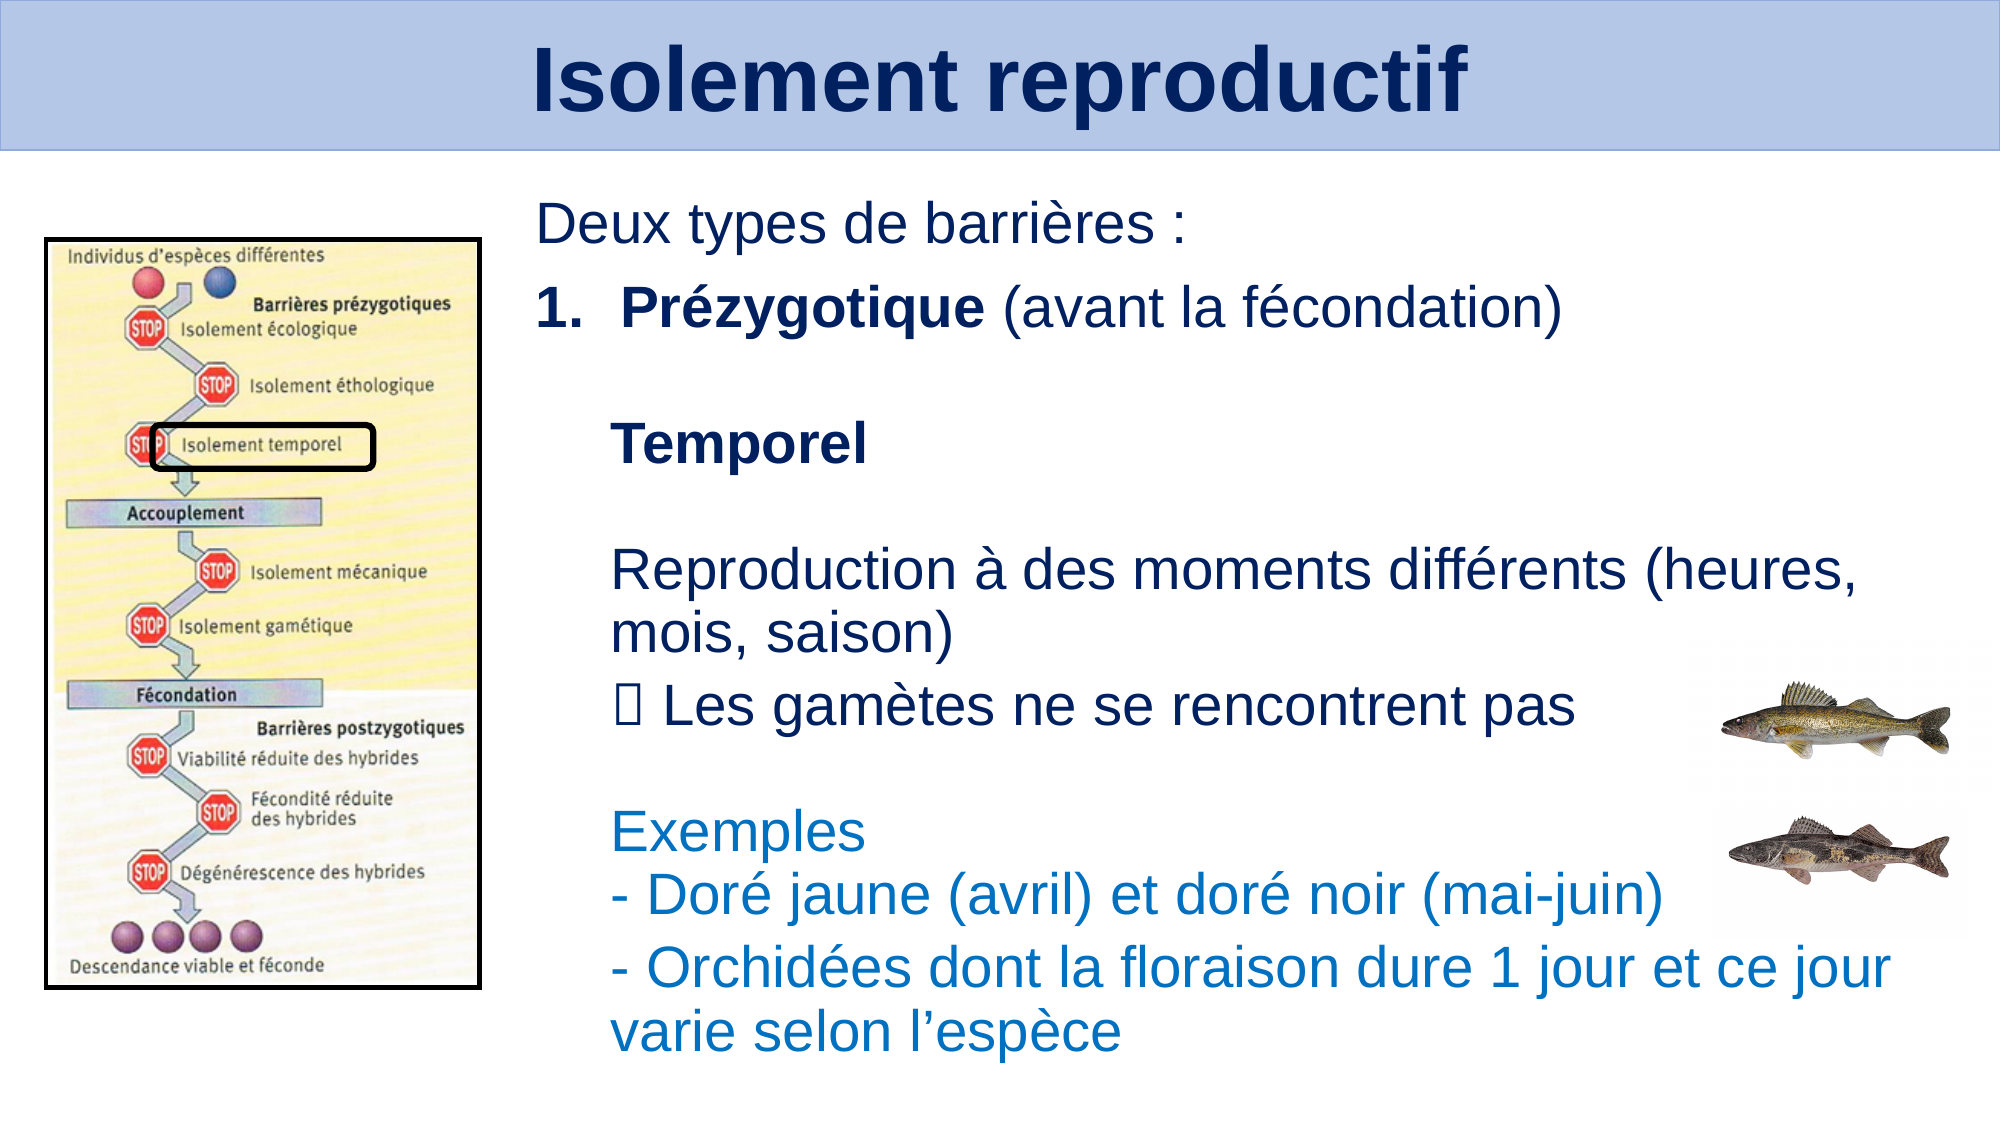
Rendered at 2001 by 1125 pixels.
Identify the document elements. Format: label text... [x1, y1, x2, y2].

text_box Isolement reproductif [0, 0, 2000, 151]
picture [48, 241, 478, 986]
list Deux types de barrières : Prézygotique (avant la fécondation) Temporel Reproduction à des moments différents (heures, mois, saison)  Les gamètes ne se rencontrent pas Exemples - Doré jaune (avril) et doré noir (mai-juin) - Orchidées dont la floraison dure 1 jour et ce jour varie selon l’espèce [520, 185, 1952, 1065]
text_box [1679, 636, 1996, 940]
